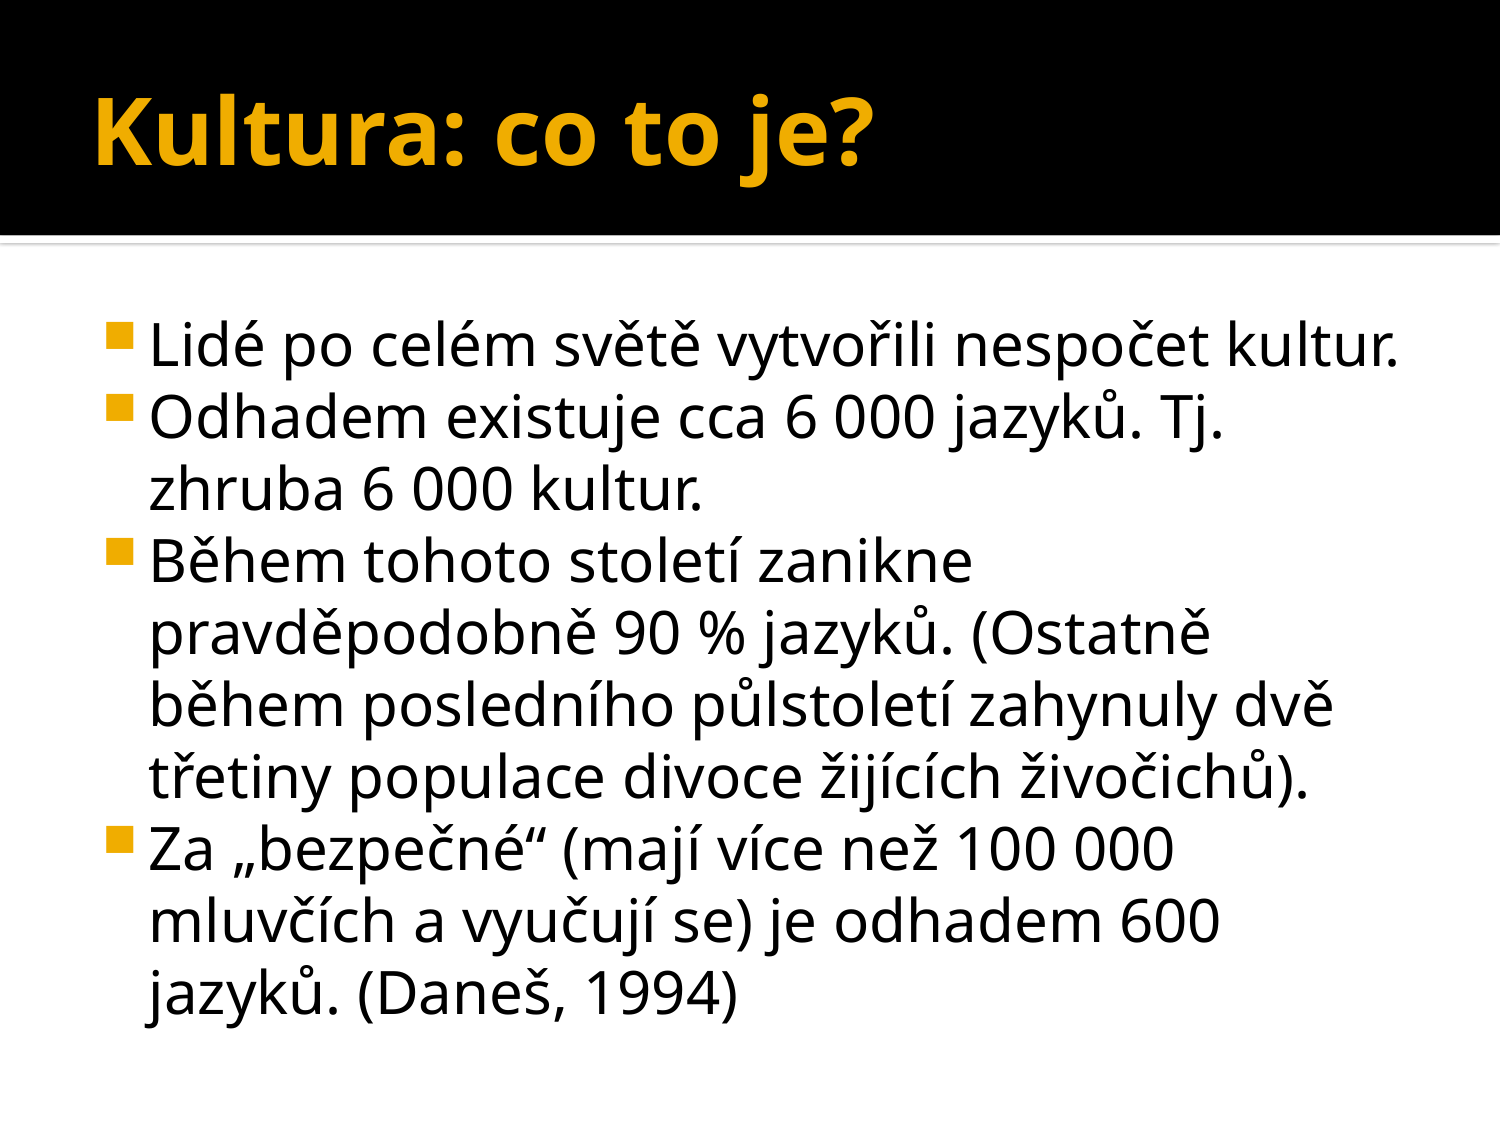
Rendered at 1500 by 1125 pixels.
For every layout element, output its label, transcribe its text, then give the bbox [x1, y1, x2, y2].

title Kultura: co to je? [75, 25, 1425, 231]
list Lidé po celém světě vytvořili nespočet kultur. Odhadem existuje cca 6 000 jazyků. Tj. zhruba 6 000 kultur. Během tohoto století zanikne pravděpodobně 90 % jazyků. (Ostatně během posledního půlstoletí zahynuly dvě třetiny populace divoce žijících živočichů). Za „bezpečné“ (mají více než 100 000 mluvčích a vyučují se) je odhadem 600 jazyků. (Daneš, 1994) [75, 291, 1425, 1050]
